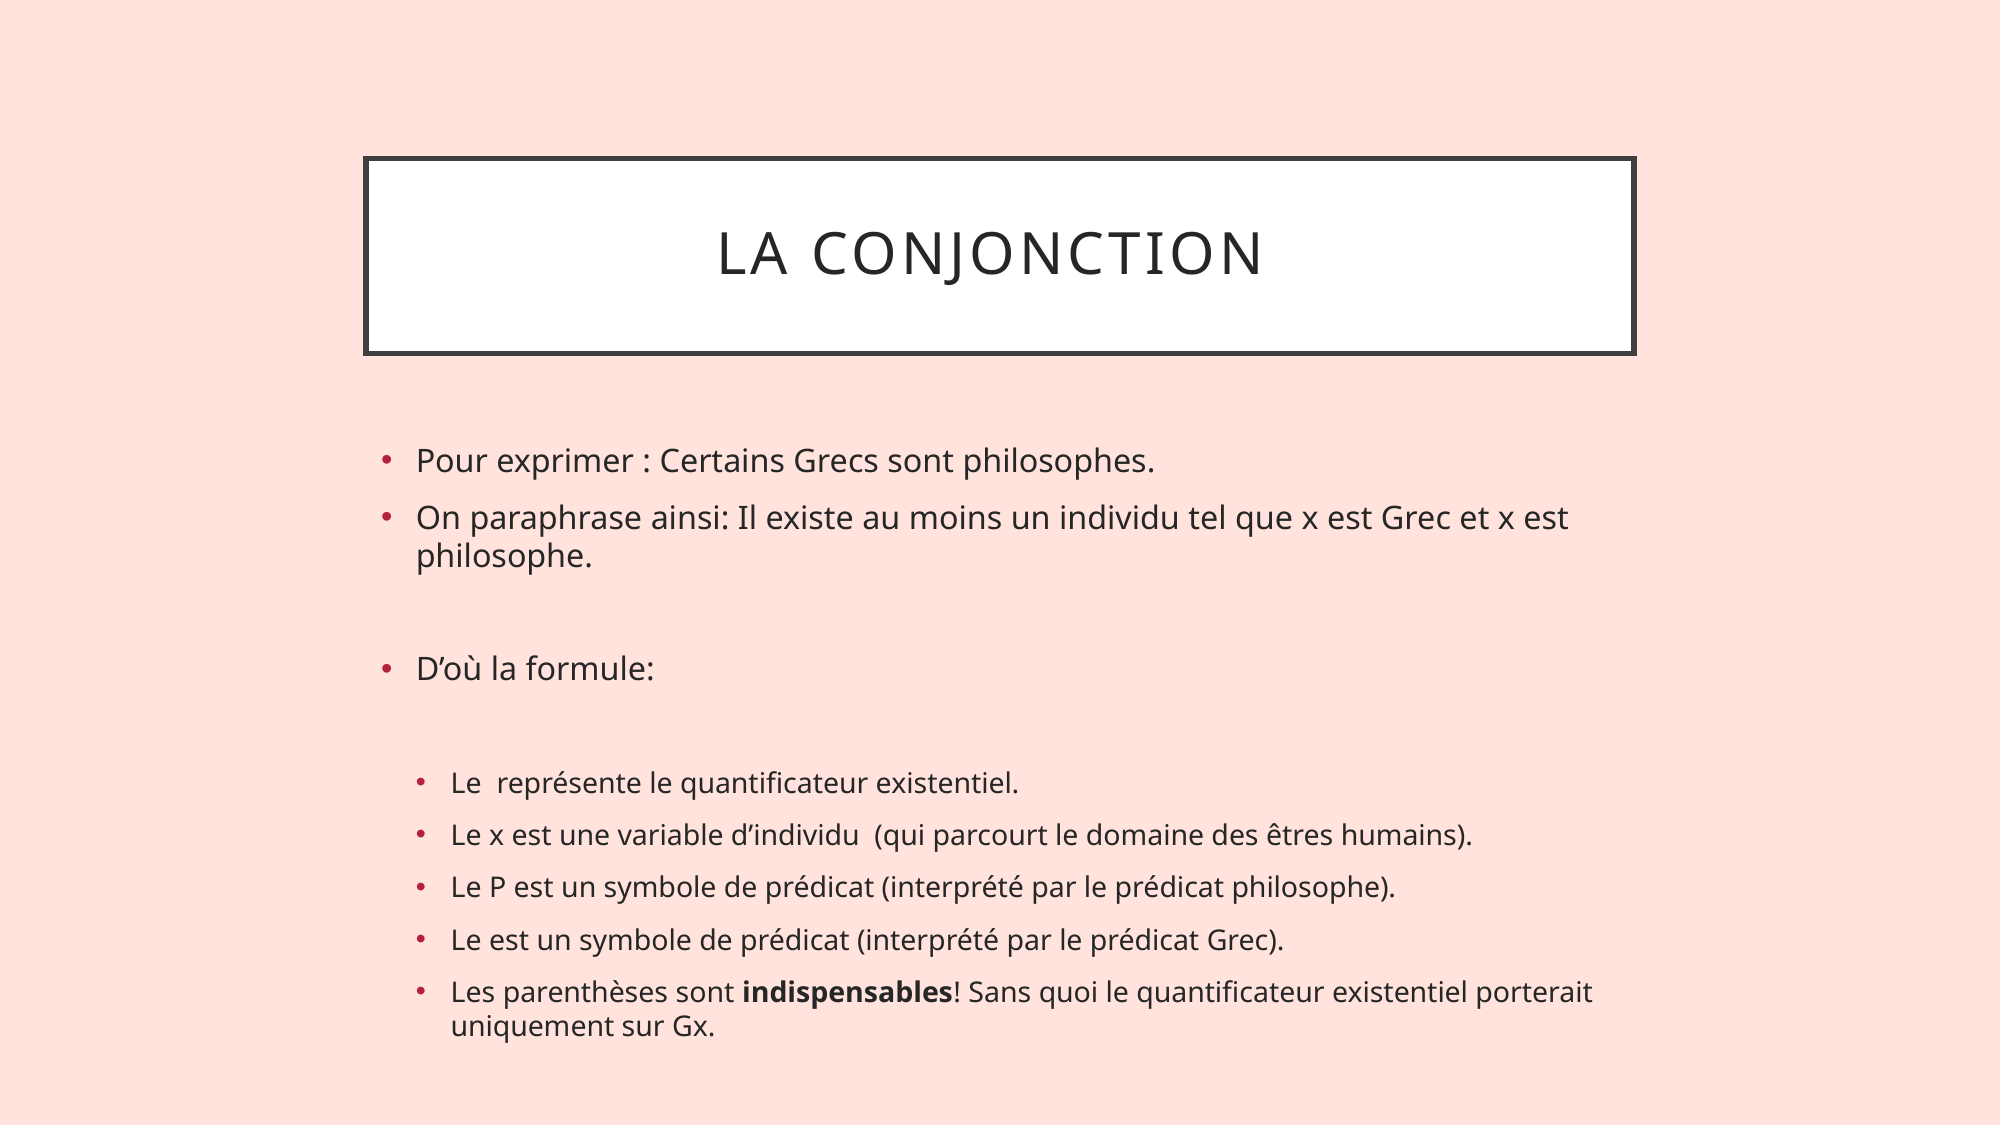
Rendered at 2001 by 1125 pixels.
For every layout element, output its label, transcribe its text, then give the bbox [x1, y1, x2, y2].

title La conjonction [363, 156, 1637, 356]
